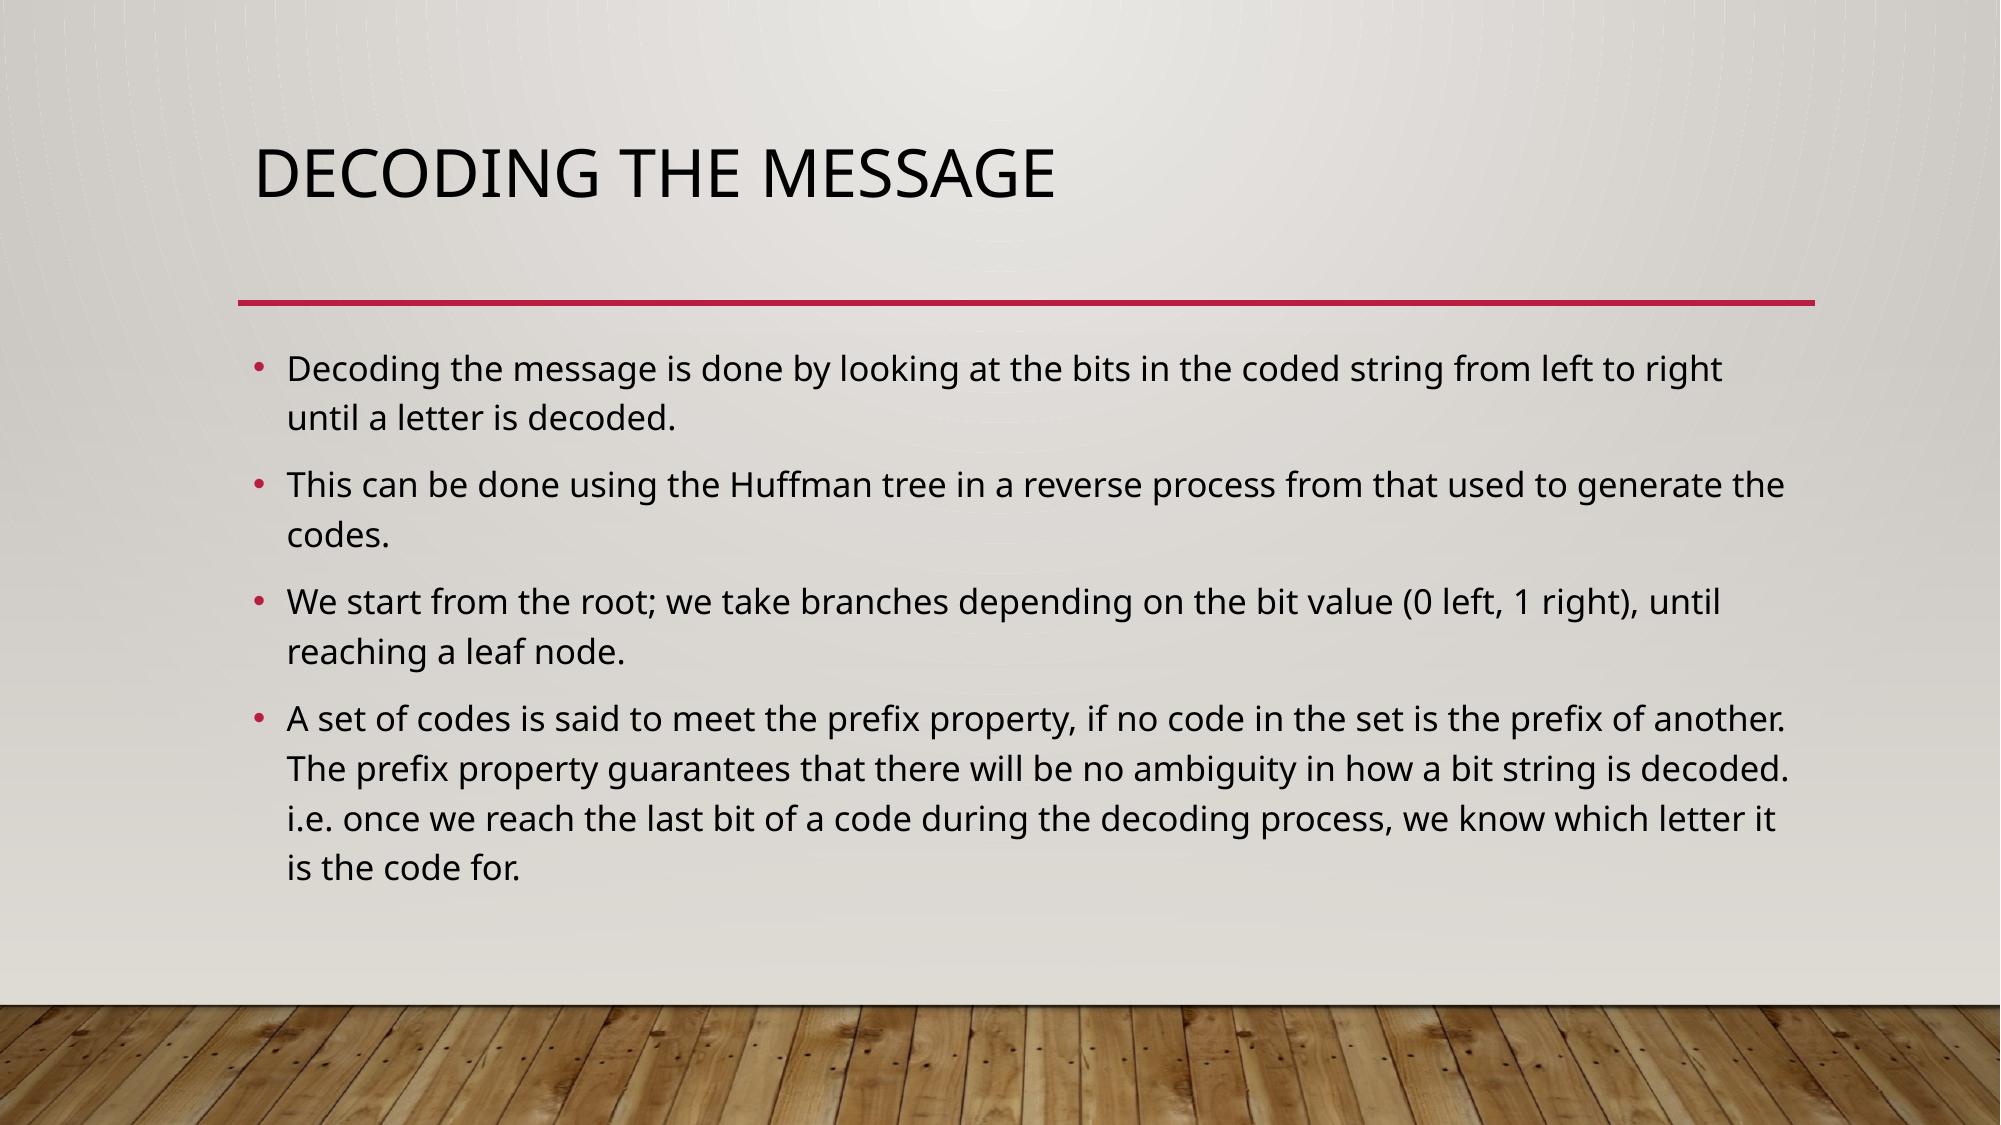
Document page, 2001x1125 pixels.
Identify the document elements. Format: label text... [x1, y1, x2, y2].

title Decoding the message [238, 131, 1814, 305]
list Decoding the message is done by looking at the bits in the coded string from left to right until a letter is decoded. This can be done using the Huffman tree in a reverse process from that used to generate the codes. We start from the root; we take branches depending on the bit value (0 left, 1 right), until reaching a leaf node. A set of codes is said to meet the prefix property, if no code in the set is the prefix of another. The prefix property guarantees that there will be no ambiguity in how a bit string is decoded. i.e. once we reach the last bit of a code during the decoding process, we know which letter it is the code for. [238, 330, 1814, 897]
picture [0, 1005, 2000, 1125]
